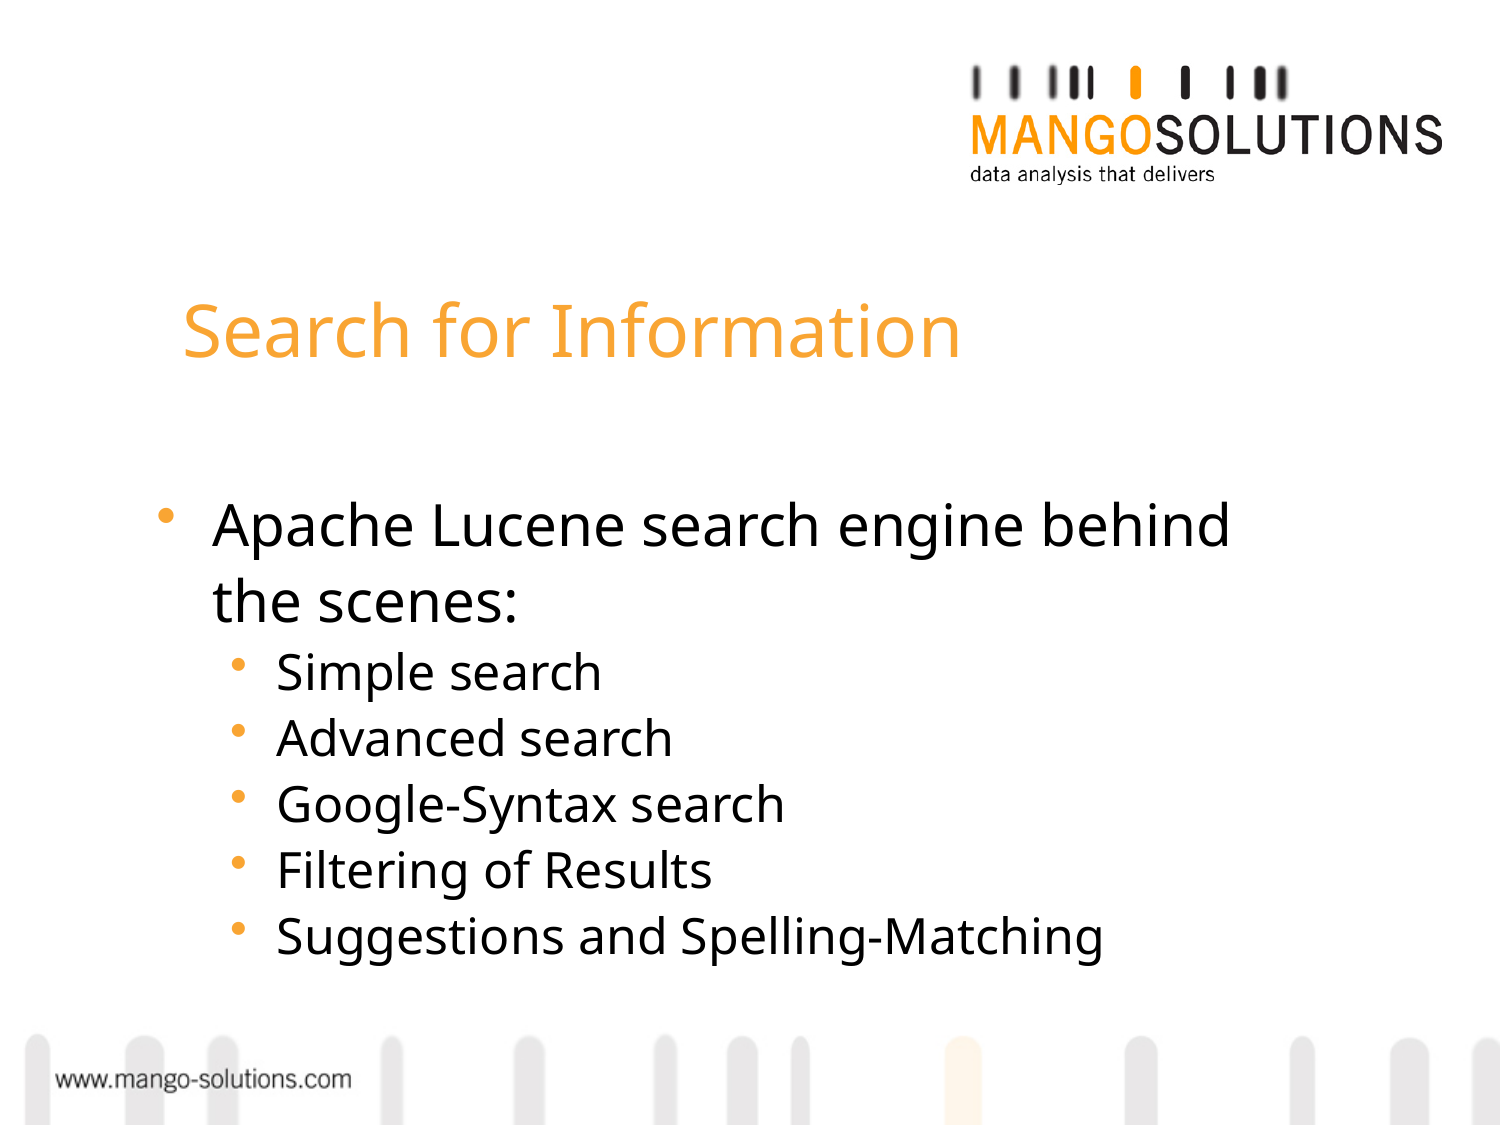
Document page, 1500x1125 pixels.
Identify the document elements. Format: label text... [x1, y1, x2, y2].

picture [0, 1012, 1500, 1125]
title Search for Information [182, 288, 1500, 464]
text_box Apache Lucene search engine behind the scenes: Simple search Advanced search Google-Syntax search Filtering of Results Suggestions and Spelling-Matching [156, 480, 1299, 1010]
picture [969, 61, 1442, 185]
